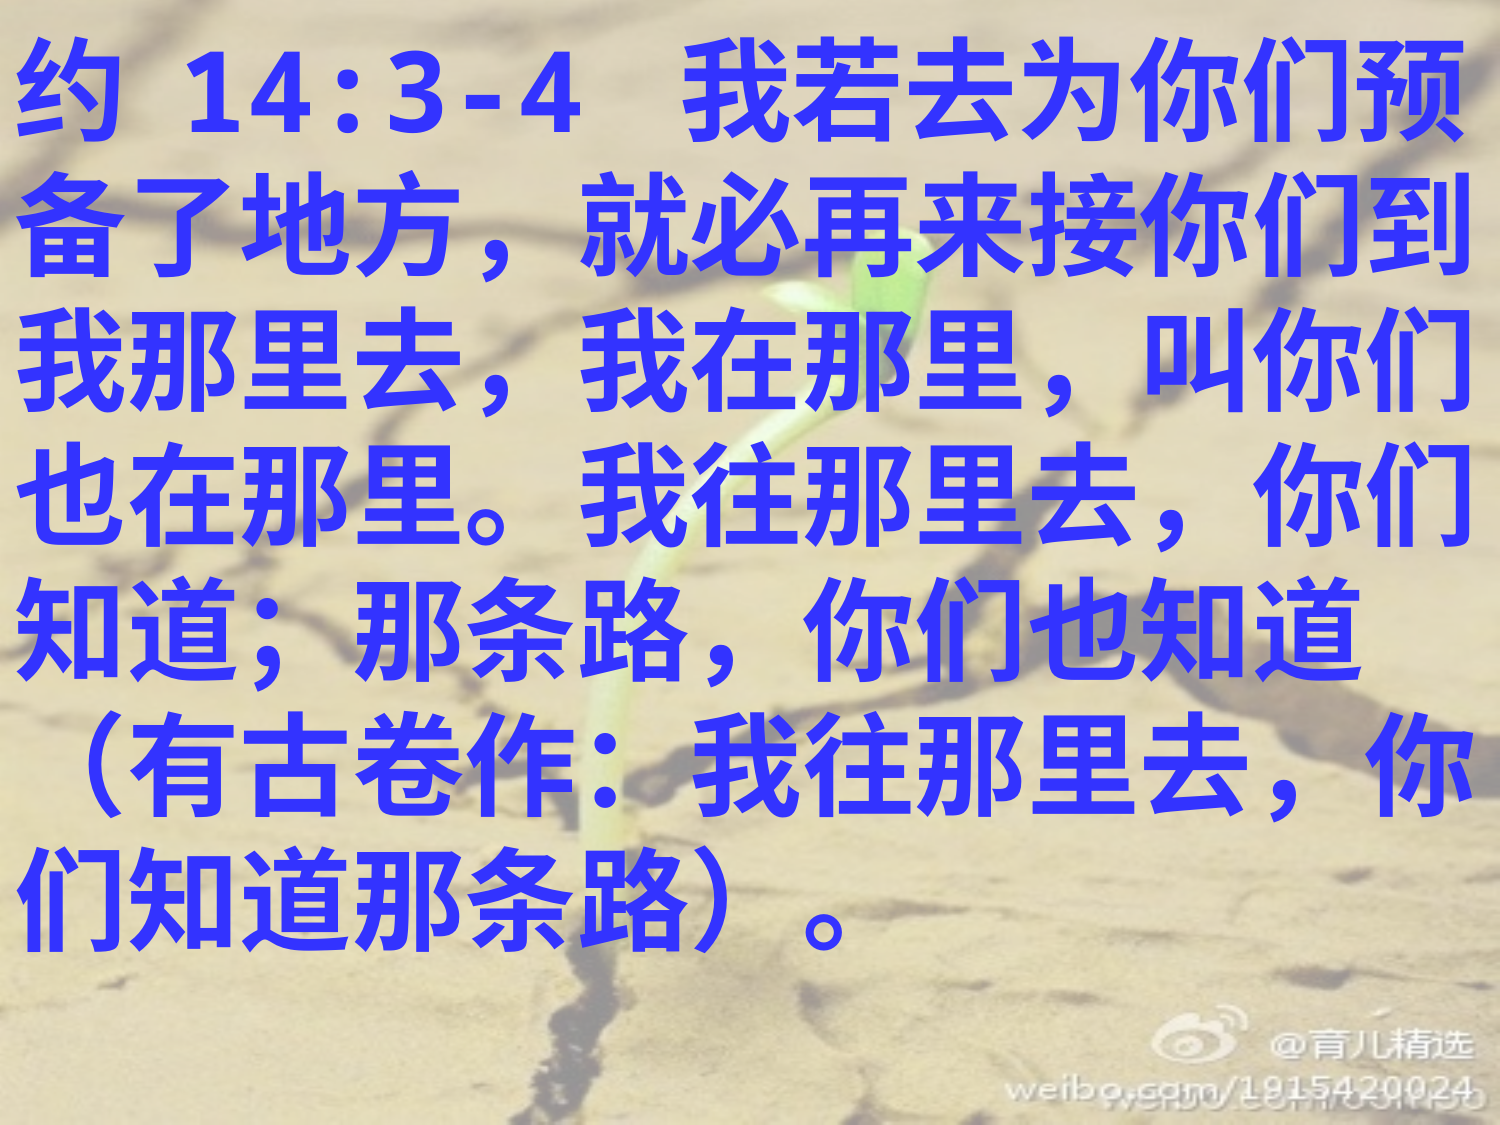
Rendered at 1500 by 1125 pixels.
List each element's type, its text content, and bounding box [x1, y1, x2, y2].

text_box 约 14:3-4 我若去为你们预备了地方，就必再来接你们到我那里去，我在那里，叫你们也在那里。我往那里去，你们知道；那条路，你们也知道（有古卷作：我往那里去，你们知道那条路）。 [0, 12, 1500, 973]
